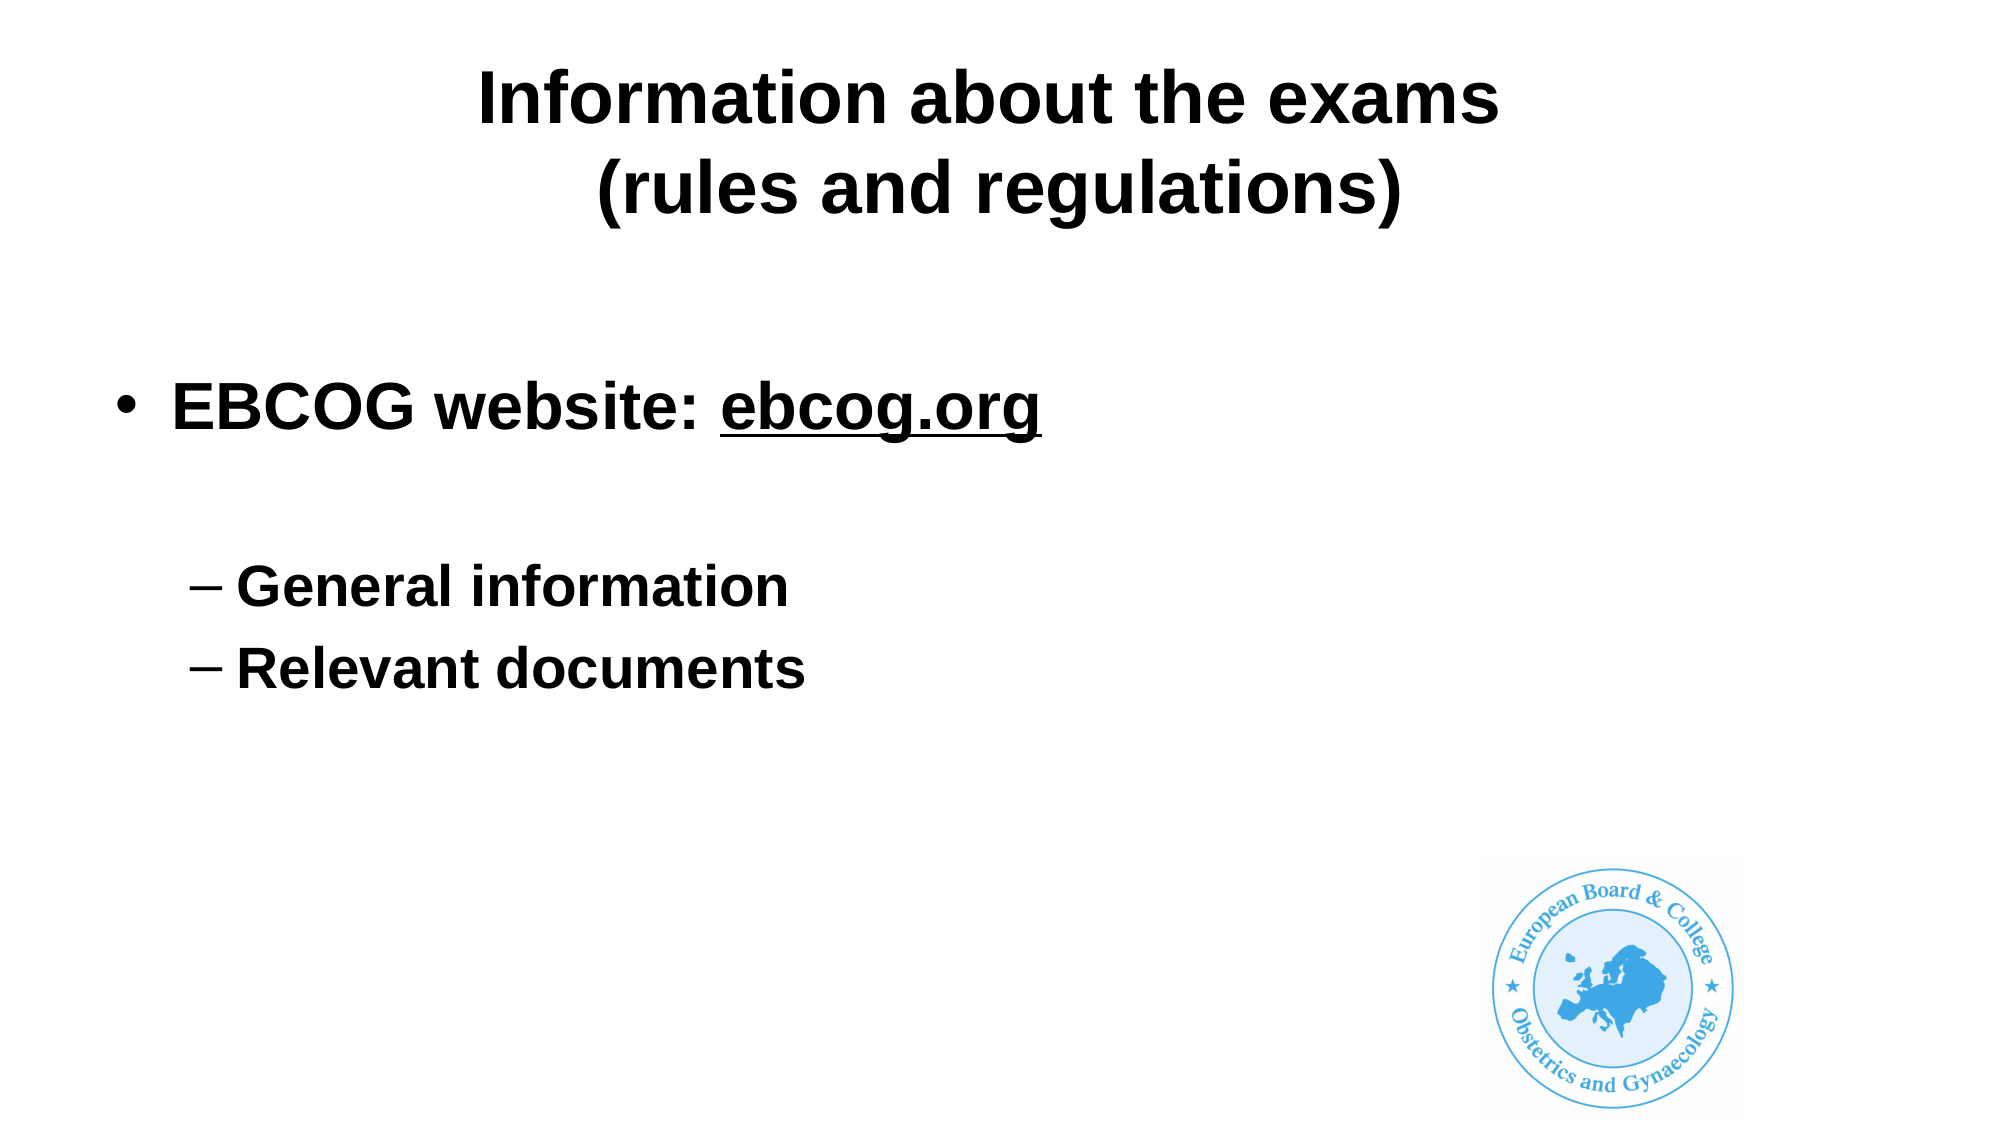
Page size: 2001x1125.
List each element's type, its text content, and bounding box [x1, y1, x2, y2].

title Information about the exams (rules and regulations) [99, 45, 1900, 233]
list EBCOG website: ebcog.org General information Relevant documents [99, 262, 1900, 1005]
picture [1478, 854, 1748, 1124]
